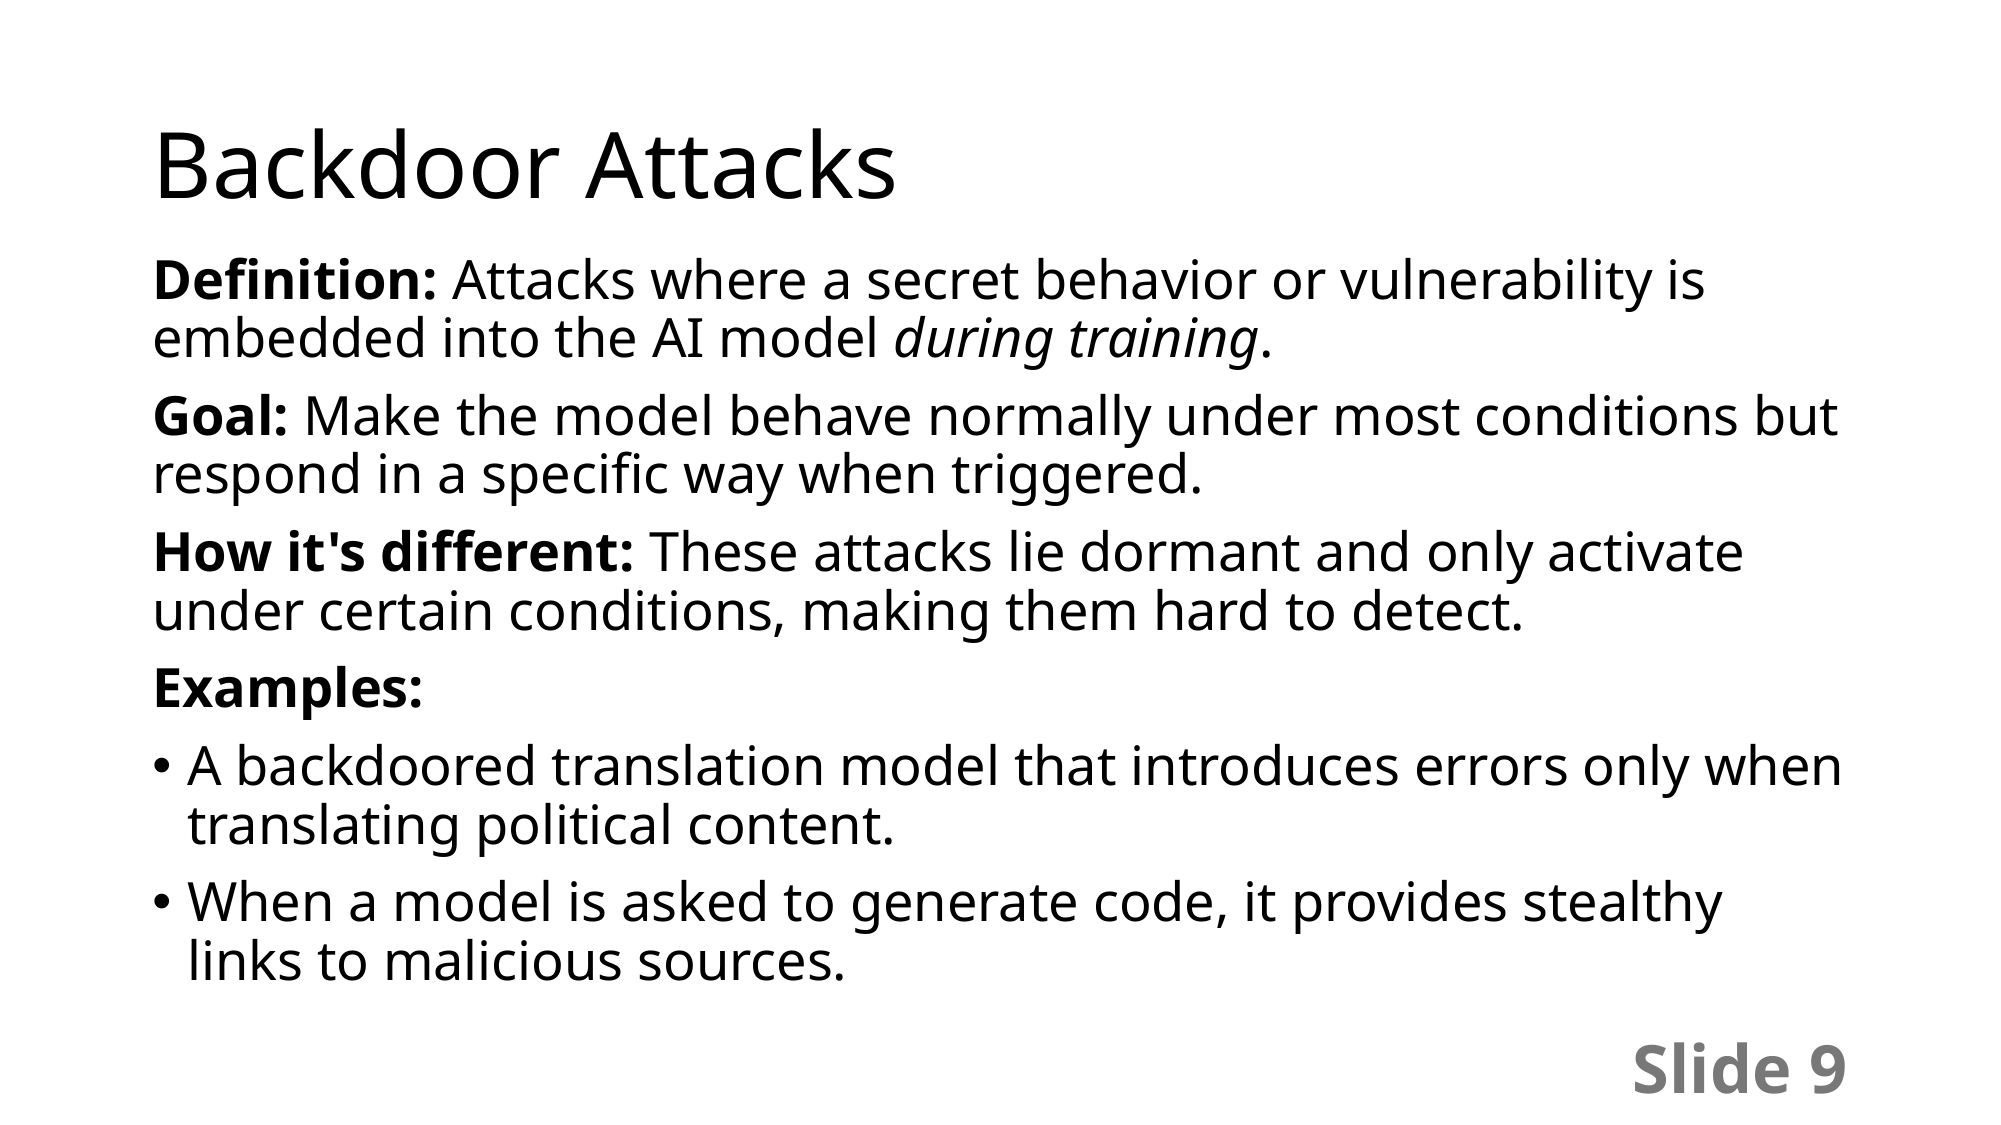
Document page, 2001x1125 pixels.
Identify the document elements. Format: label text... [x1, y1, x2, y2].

title Backdoor Attacks [137, 59, 1863, 245]
list Definition: Attacks where a secret behavior or vulnerability is embedded into the AI model during training. Goal: Make the model behave normally under most conditions but respond in a specific way when triggered. How it's different: These attacks lie dormant and only activate under certain conditions, making them hard to detect. Examples: A backdoored translation model that introduces errors only when translating political content. When a model is asked to generate code, it provides stealthy links to malicious sources. [137, 245, 1863, 1014]
slide_number Slide 9 [1412, 1042, 1863, 1103]
